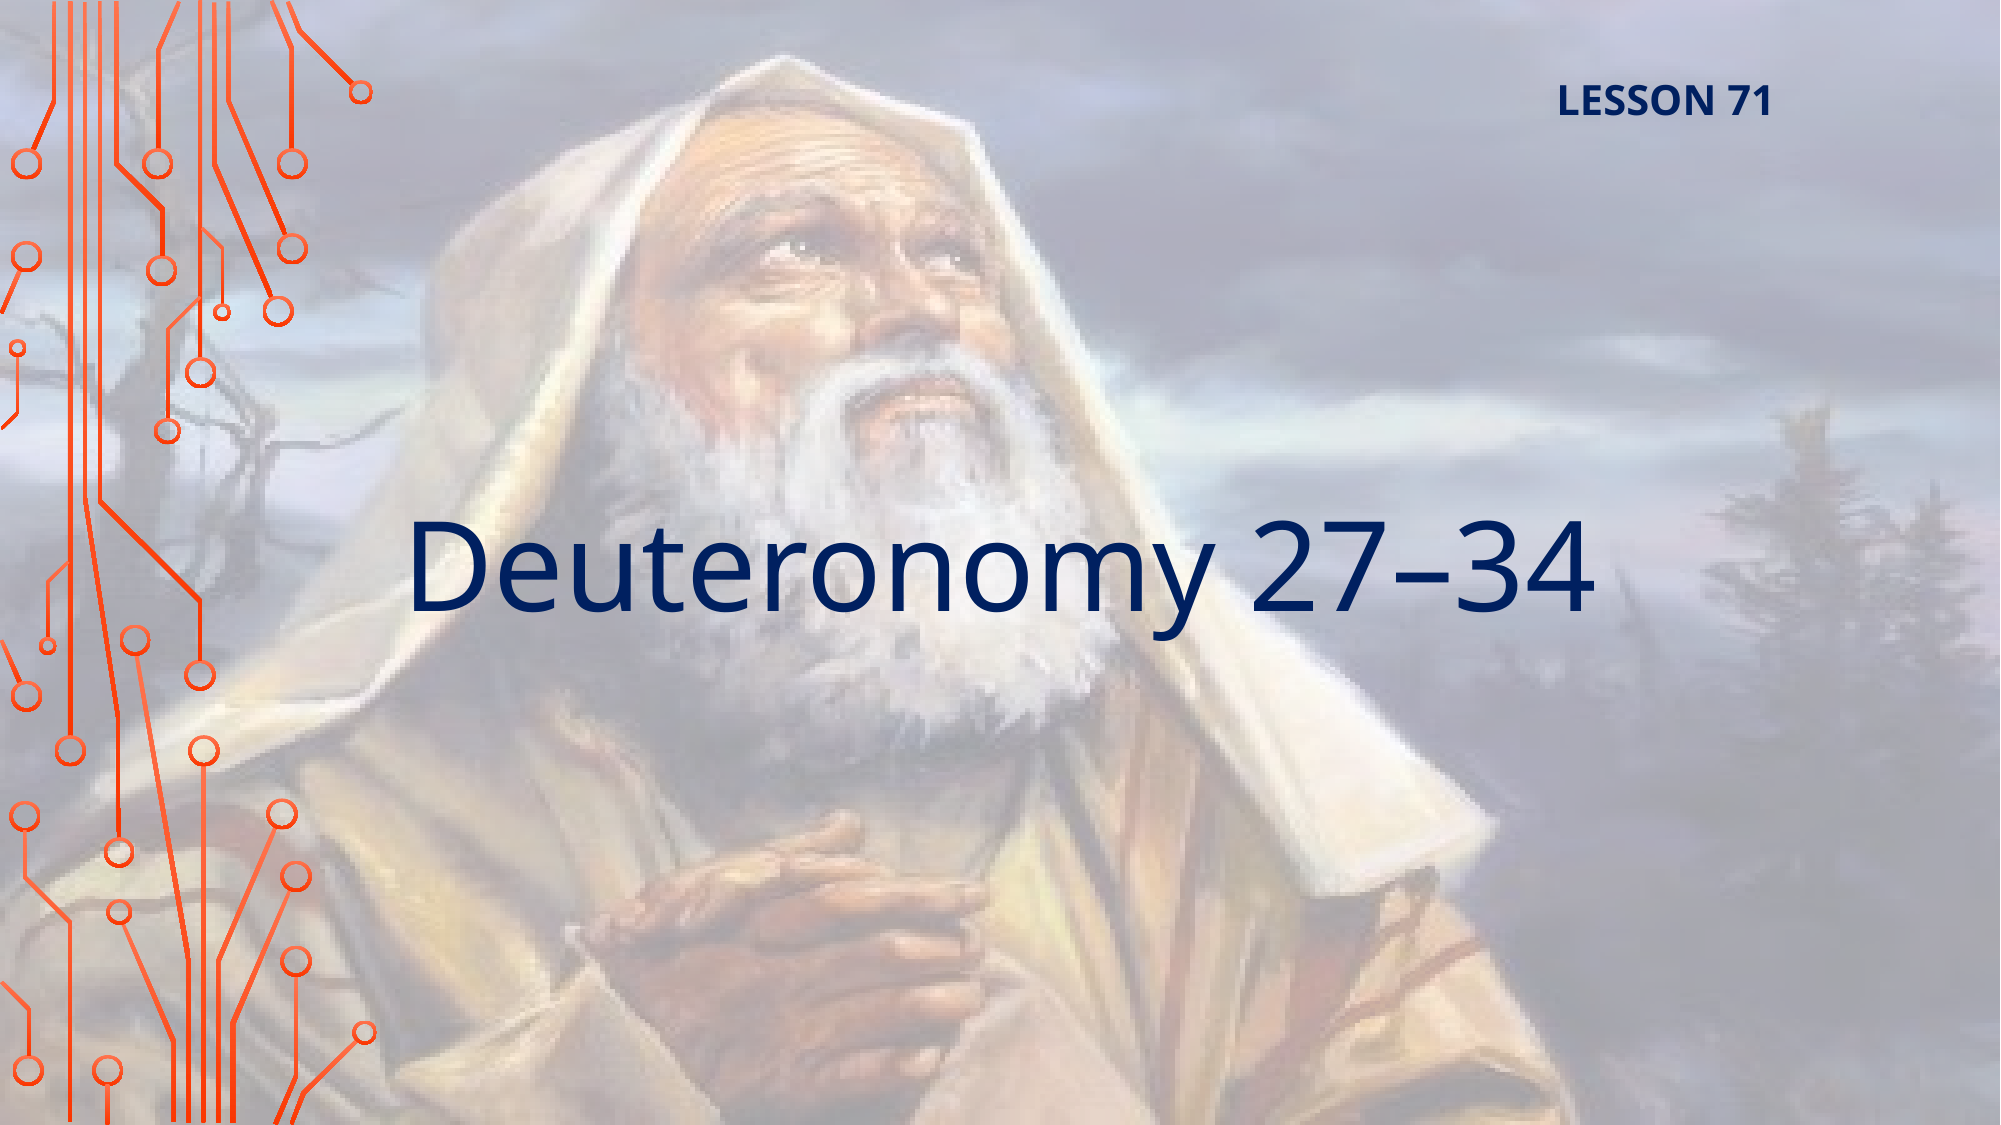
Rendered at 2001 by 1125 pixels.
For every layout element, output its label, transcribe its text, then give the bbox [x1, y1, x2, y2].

text_box Deuteronomy 27–34 [387, 479, 1612, 644]
text_box LESSON 71 [1541, 66, 1850, 190]
